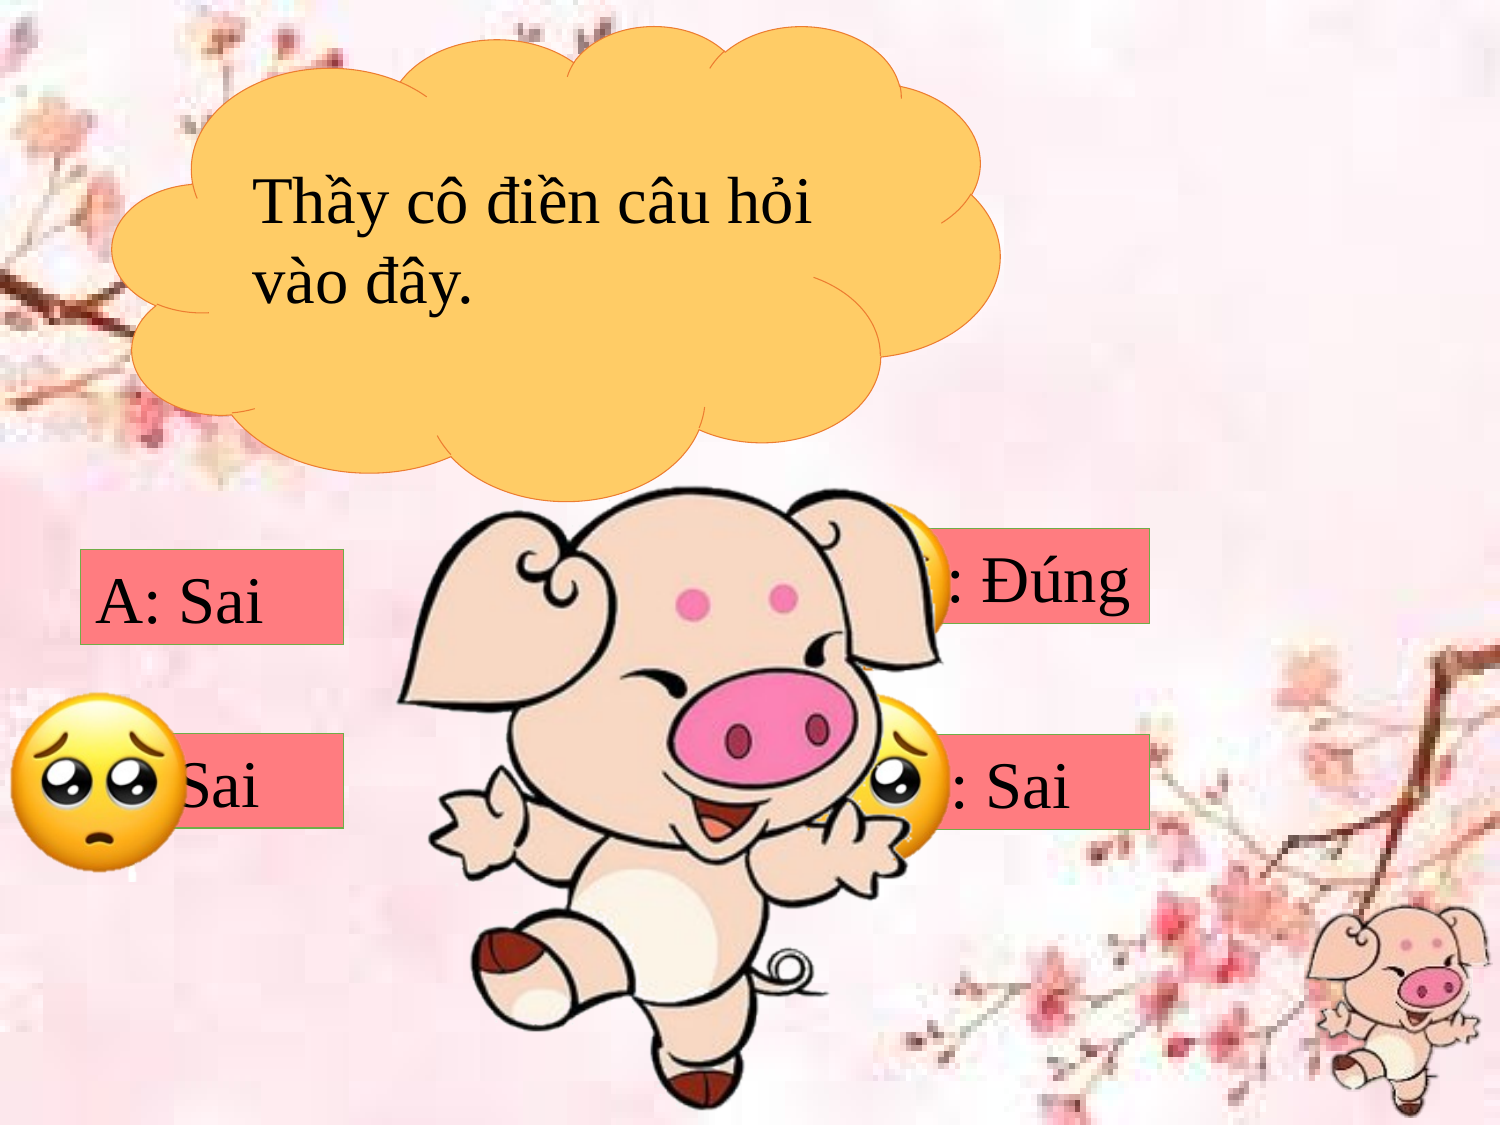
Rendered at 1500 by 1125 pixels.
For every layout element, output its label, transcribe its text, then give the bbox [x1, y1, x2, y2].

text_box Thầy cô điền câu hỏi vào đây. [237, 149, 888, 325]
text_box [111, 25, 1001, 473]
text_box C: Đúng [998, 528, 1150, 624]
text_box A: Sai [80, 549, 343, 645]
picture [0, 0, 1500, 1125]
text_box B: Sai [198, 733, 343, 829]
text_box D: Sai [998, 734, 1150, 830]
